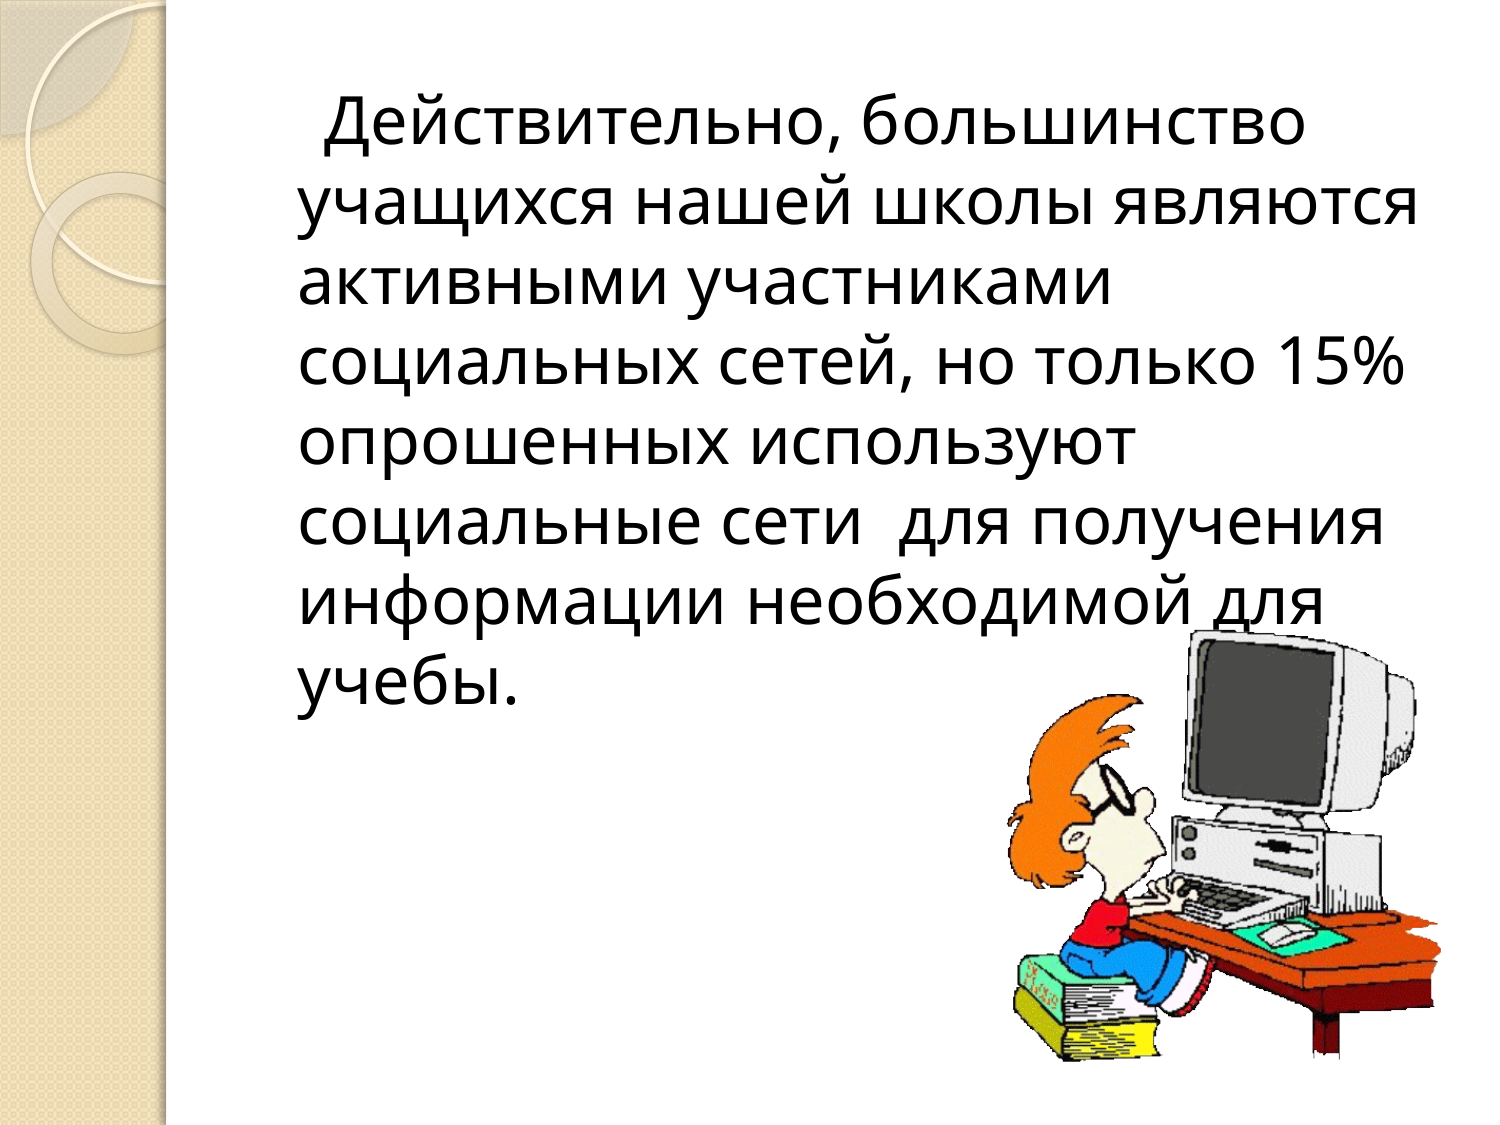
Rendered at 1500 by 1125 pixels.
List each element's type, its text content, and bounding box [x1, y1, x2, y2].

list Действительно, большинство учащихся нашей школы являются активными участниками социальных сетей, но только 15% опрошенных используют социальные сети для получения информации необходимой для учебы. [222, 70, 1453, 858]
picture [953, 597, 1500, 1103]
